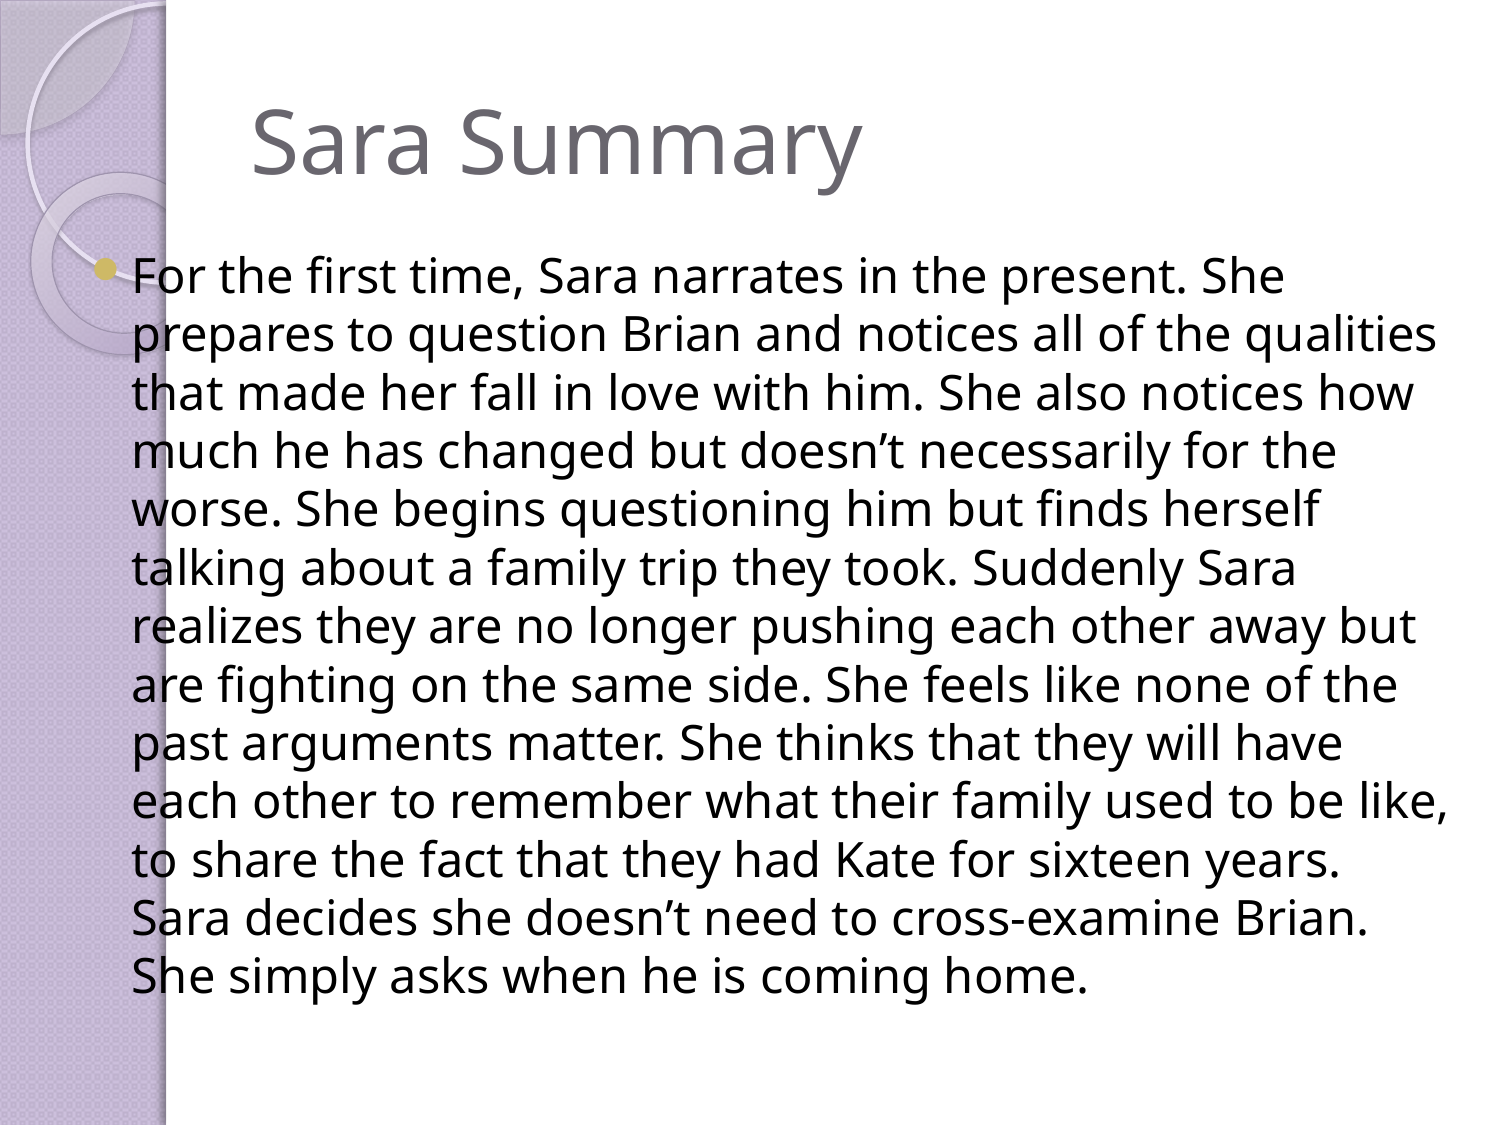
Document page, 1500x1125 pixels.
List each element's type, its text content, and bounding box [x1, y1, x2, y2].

title Sara Summary [235, 45, 1466, 233]
list For the first time, Sara narrates in the present. She prepares to question Brian and notices all of the qualities that made her fall in love with him. She also notices how much he has changed but doesn’t necessarily for the worse. She begins questioning him but finds herself talking about a family trip they took. Suddenly Sara realizes they are no longer pushing each other away but are fighting on the same side. She feels like none of the past arguments matter. She thinks that they will have each other to remember what their family used to be like, to share the fact that they had Kate for sixteen years. Sara decides she doesn’t need to cross-examine Brian. She simply asks when he is coming home. [64, 237, 1466, 1071]
